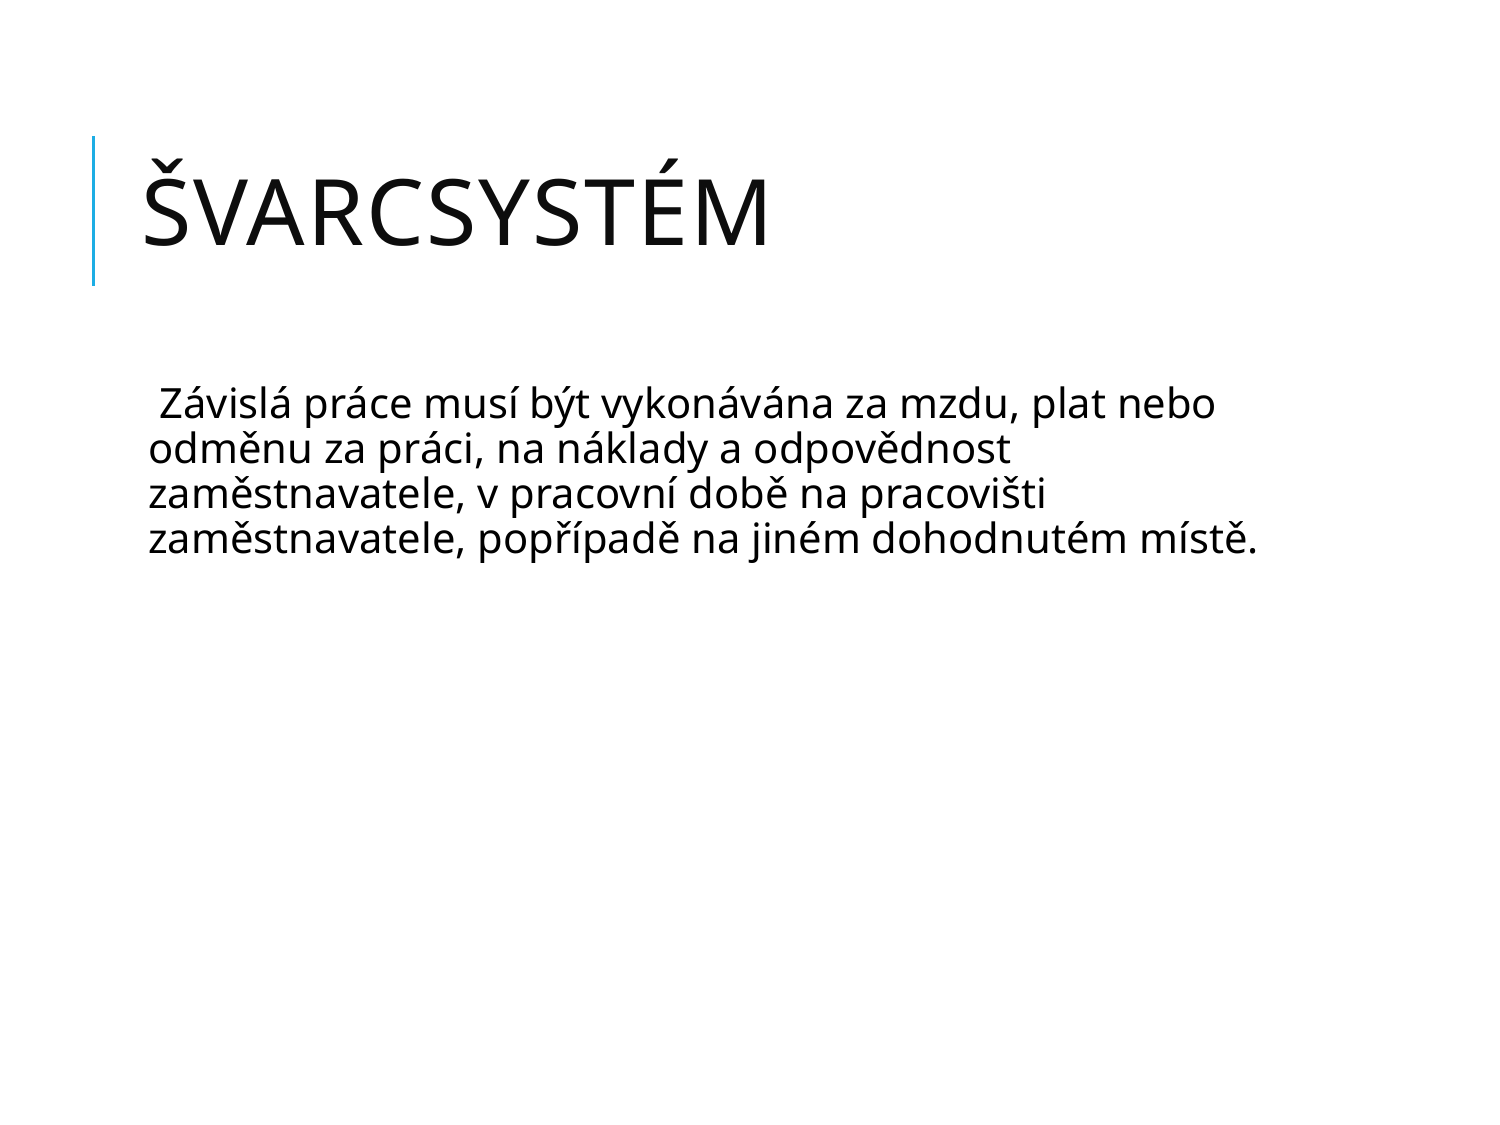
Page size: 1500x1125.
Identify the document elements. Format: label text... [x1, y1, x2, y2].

list Závislá práce musí být vykonávána za mzdu, plat nebo odměnu za práci, na náklady a odpovědnost zaměstnavatele, v pracovní době na pracovišti zaměstnavatele, popřípadě na jiném dohodnutém místě. [126, 375, 1322, 1035]
title ŠVARCSYSTÉM [126, 96, 1322, 342]
